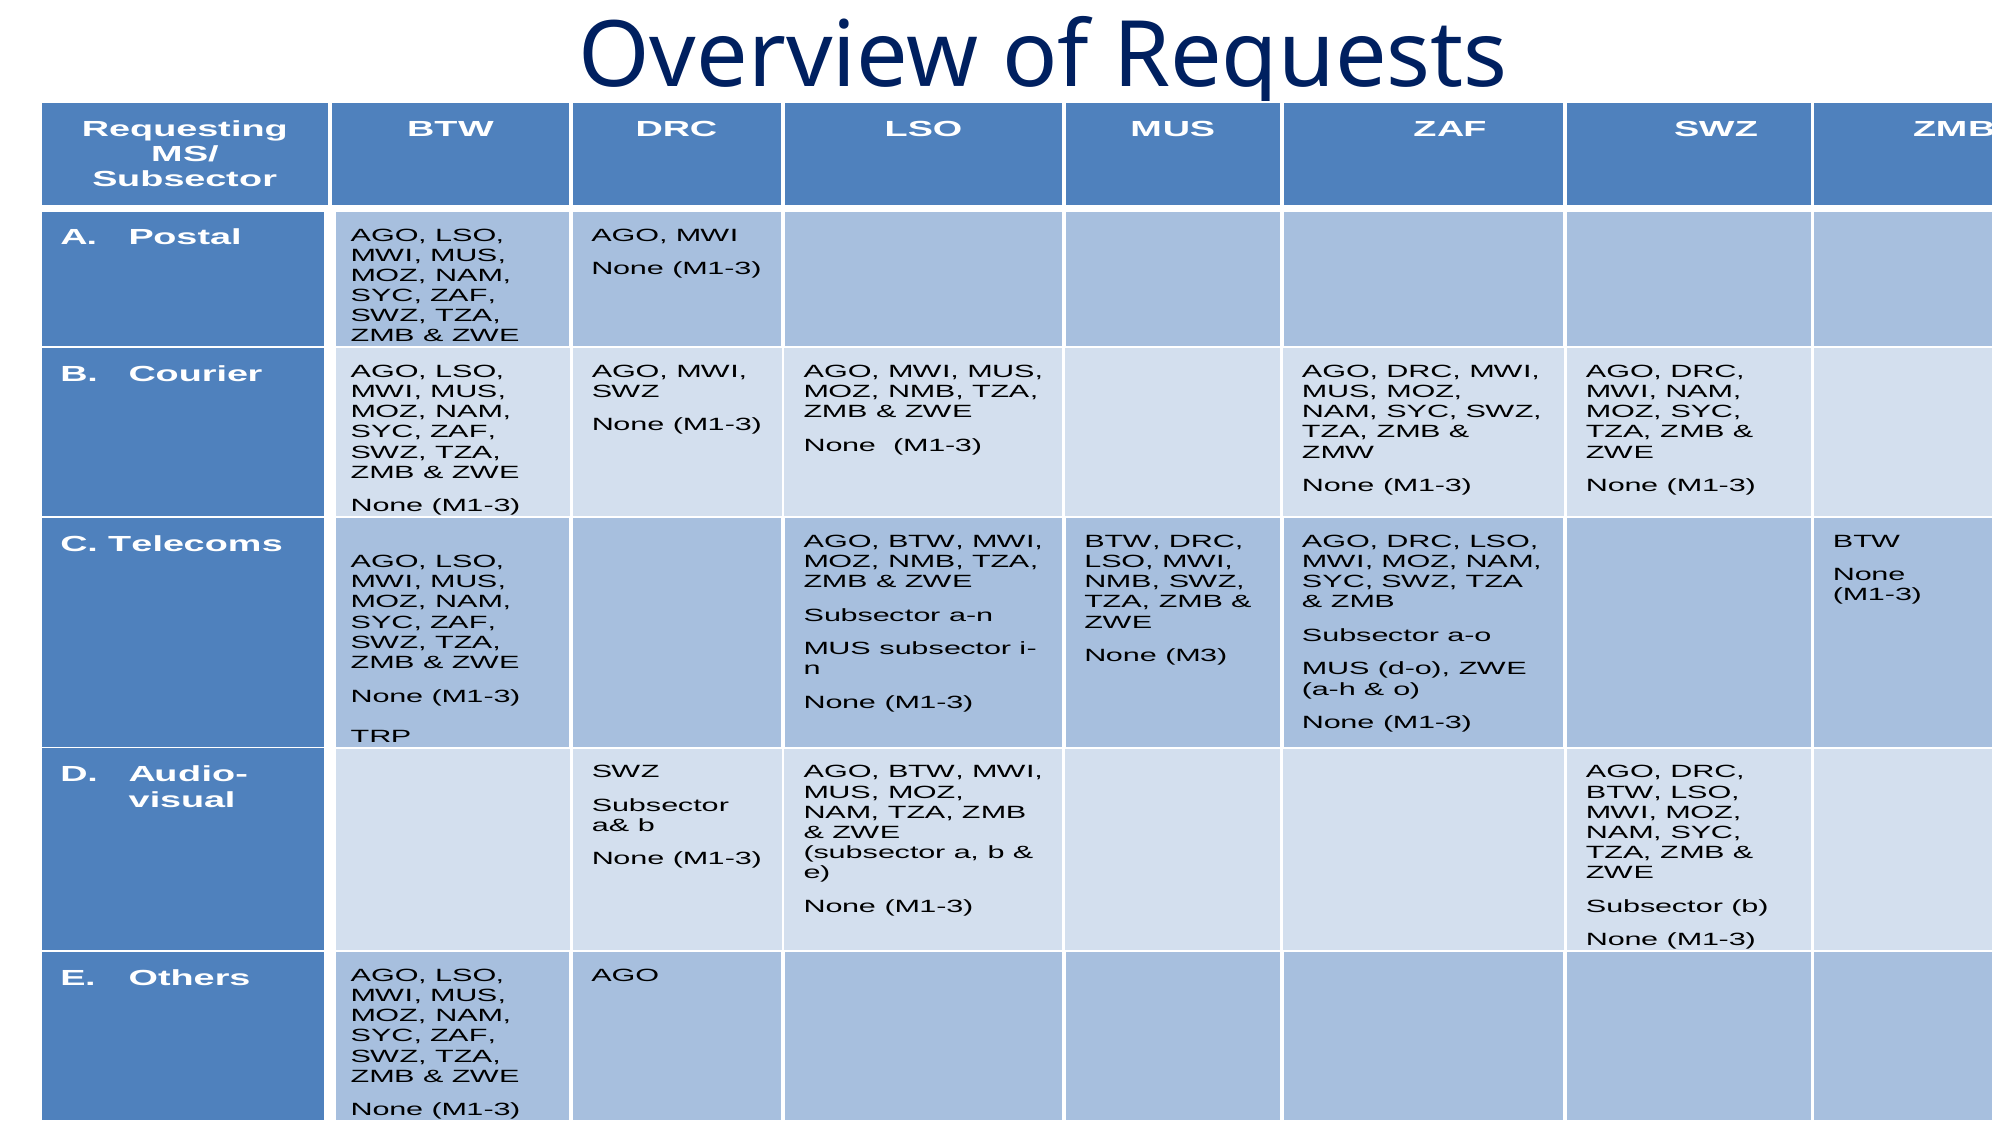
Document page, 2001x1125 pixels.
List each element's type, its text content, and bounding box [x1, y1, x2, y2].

title Overview of Requests [192, 0, 1918, 100]
picture [37, 100, 2000, 1125]
